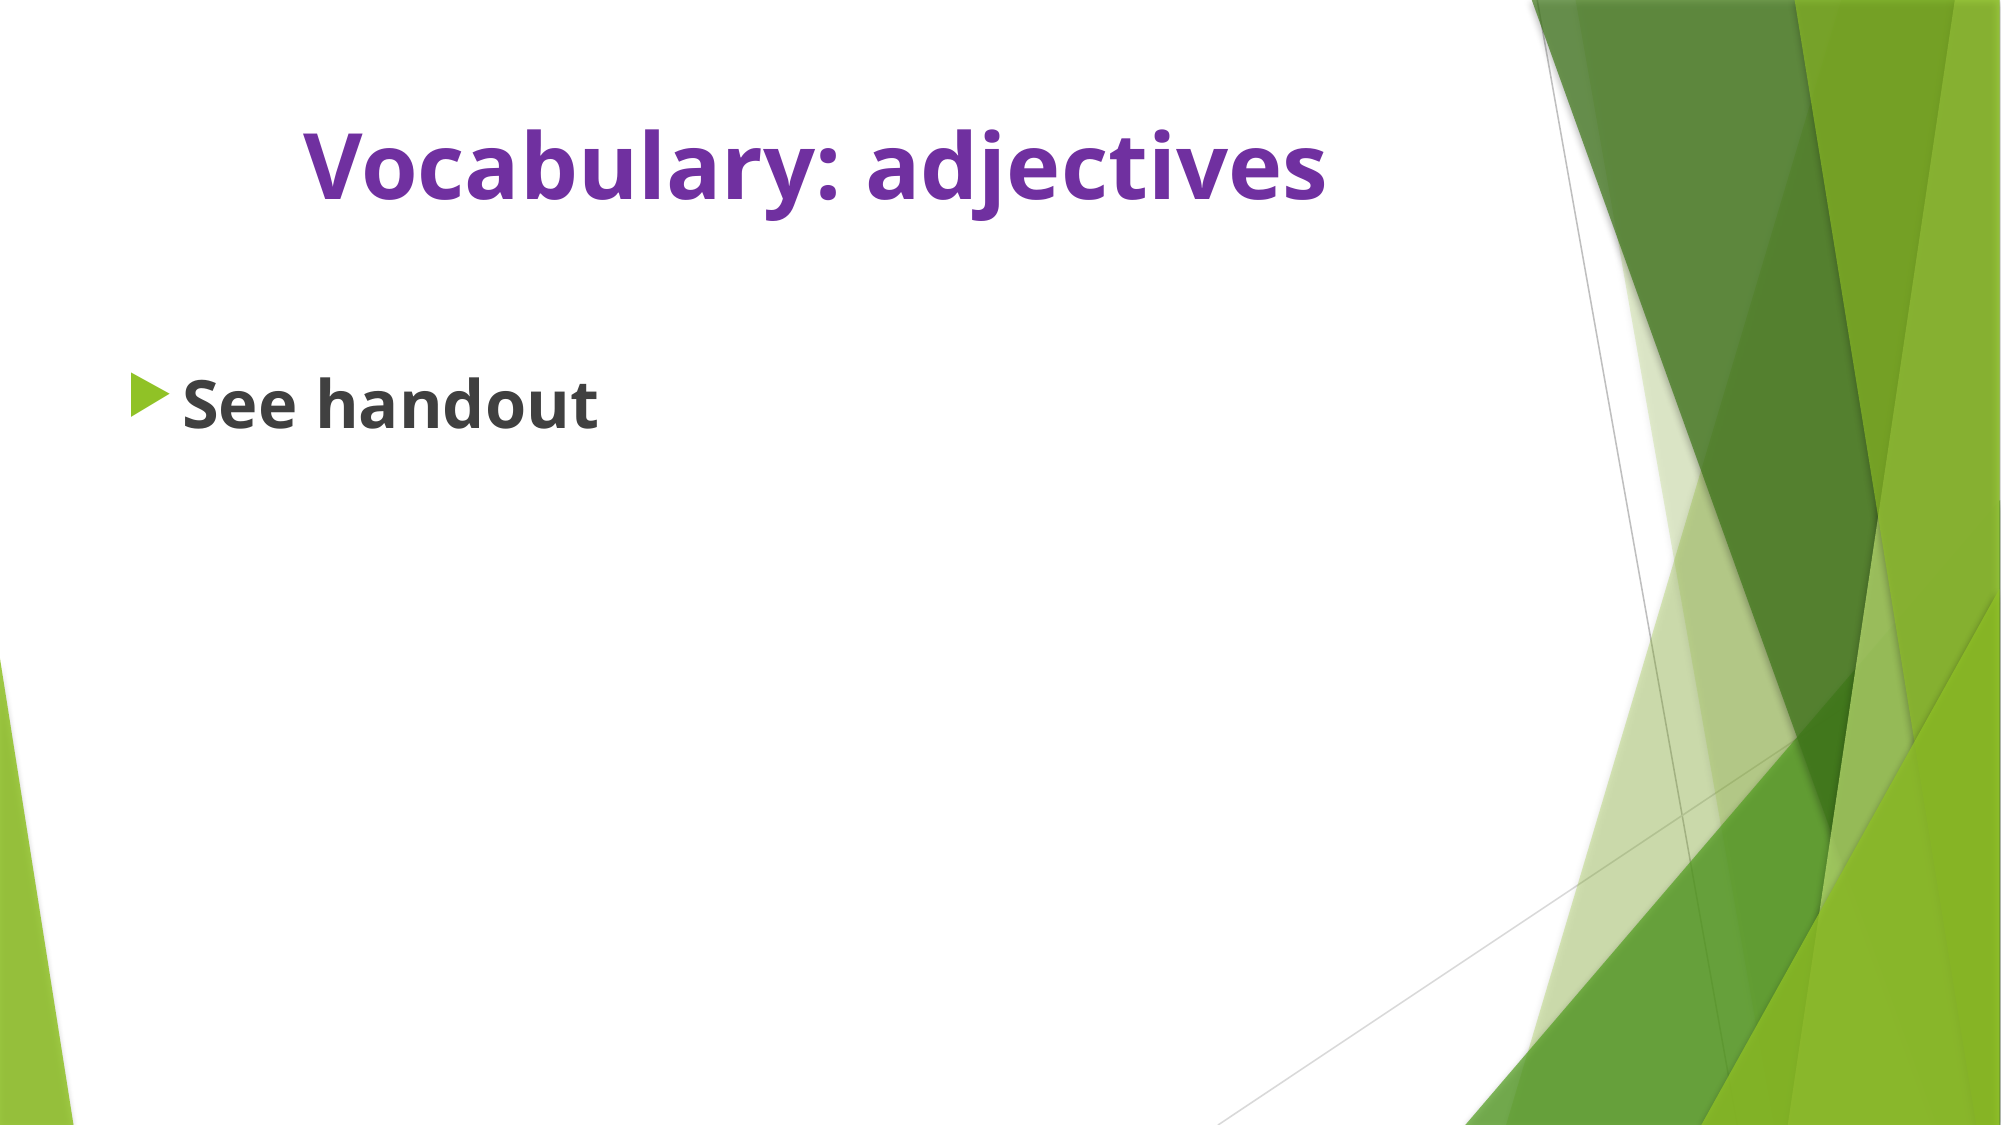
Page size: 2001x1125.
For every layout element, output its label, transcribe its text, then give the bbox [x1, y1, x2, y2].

title Vocabulary: adjectives [111, 99, 1522, 317]
list See handout [111, 354, 1522, 992]
